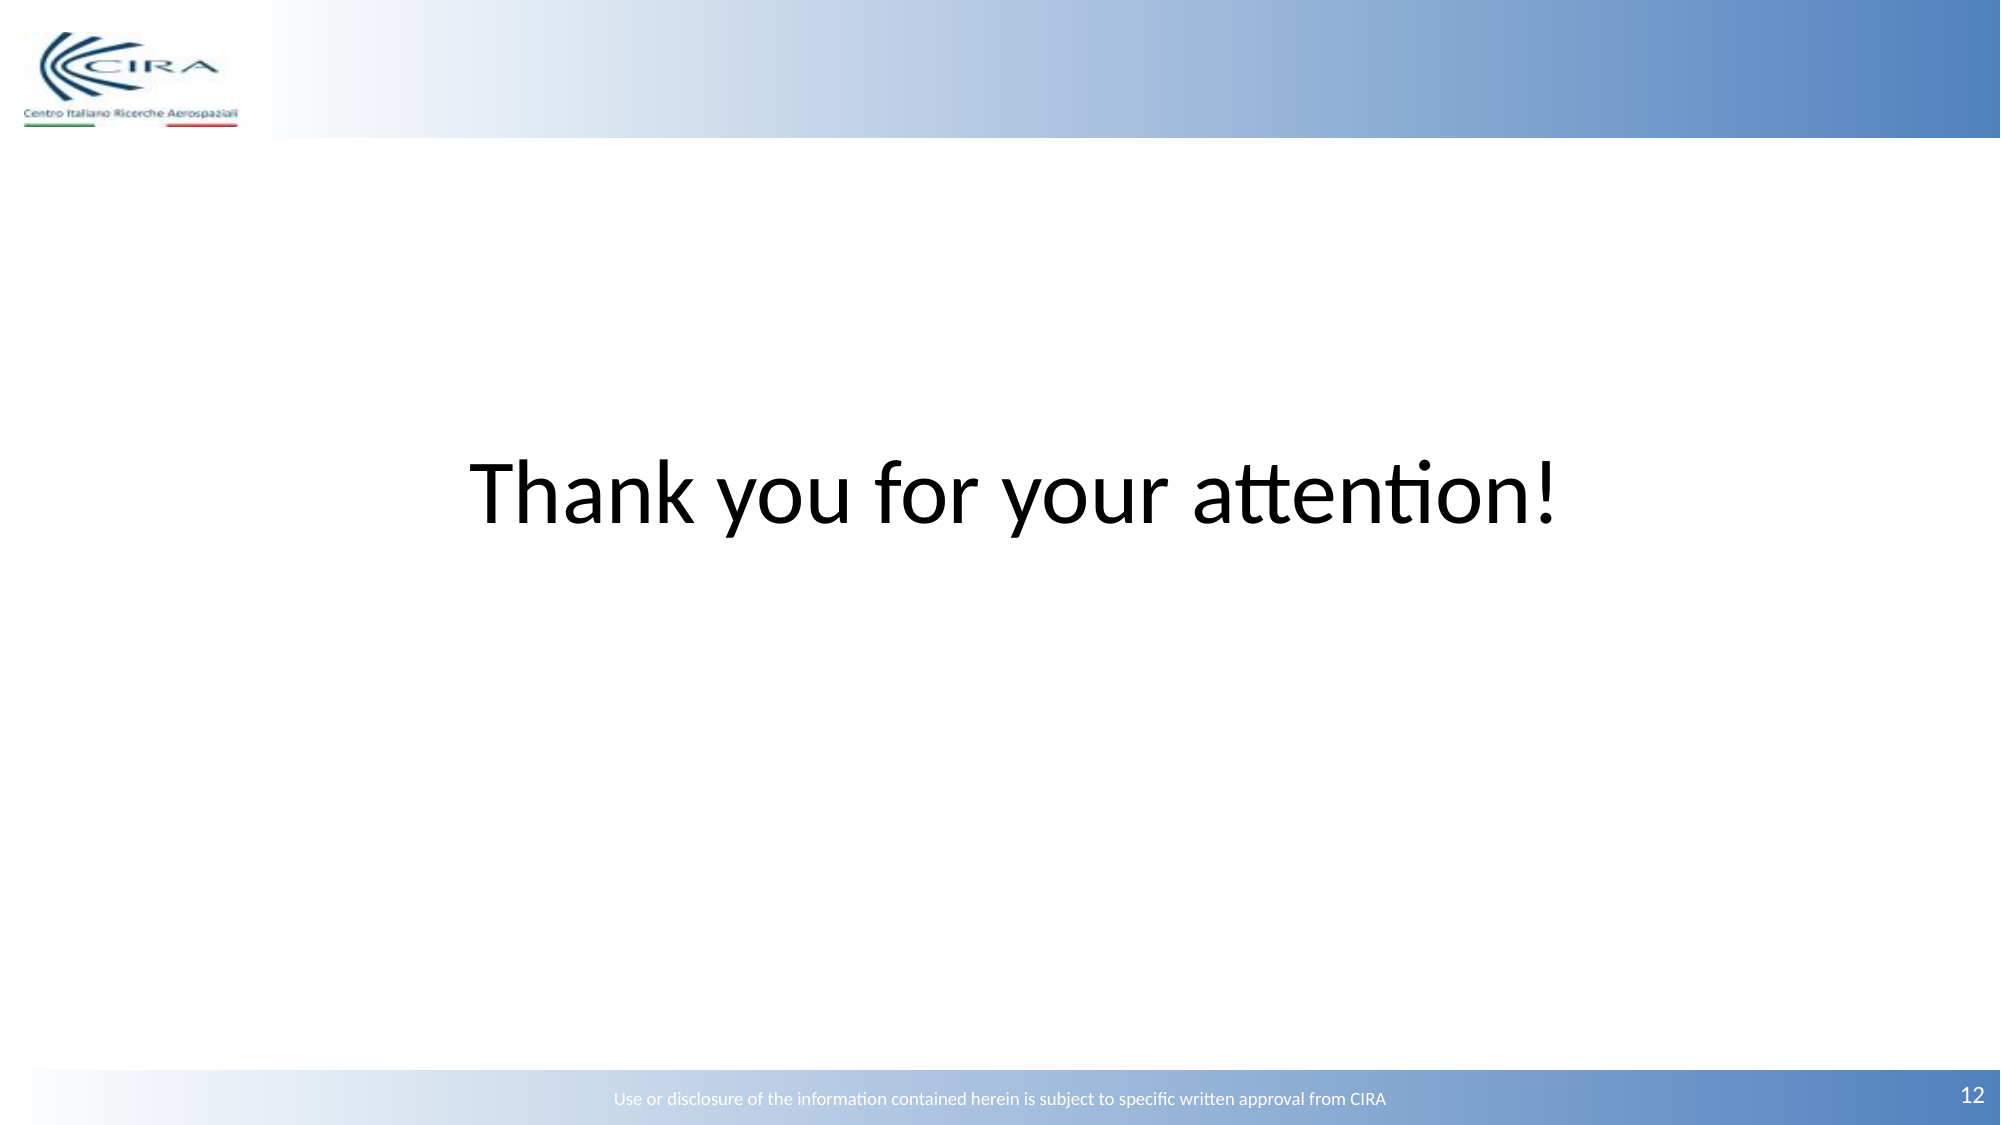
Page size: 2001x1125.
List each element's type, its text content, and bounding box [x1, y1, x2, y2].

picture [24, 32, 240, 127]
title Thank you for your attention! [116, 424, 1917, 612]
